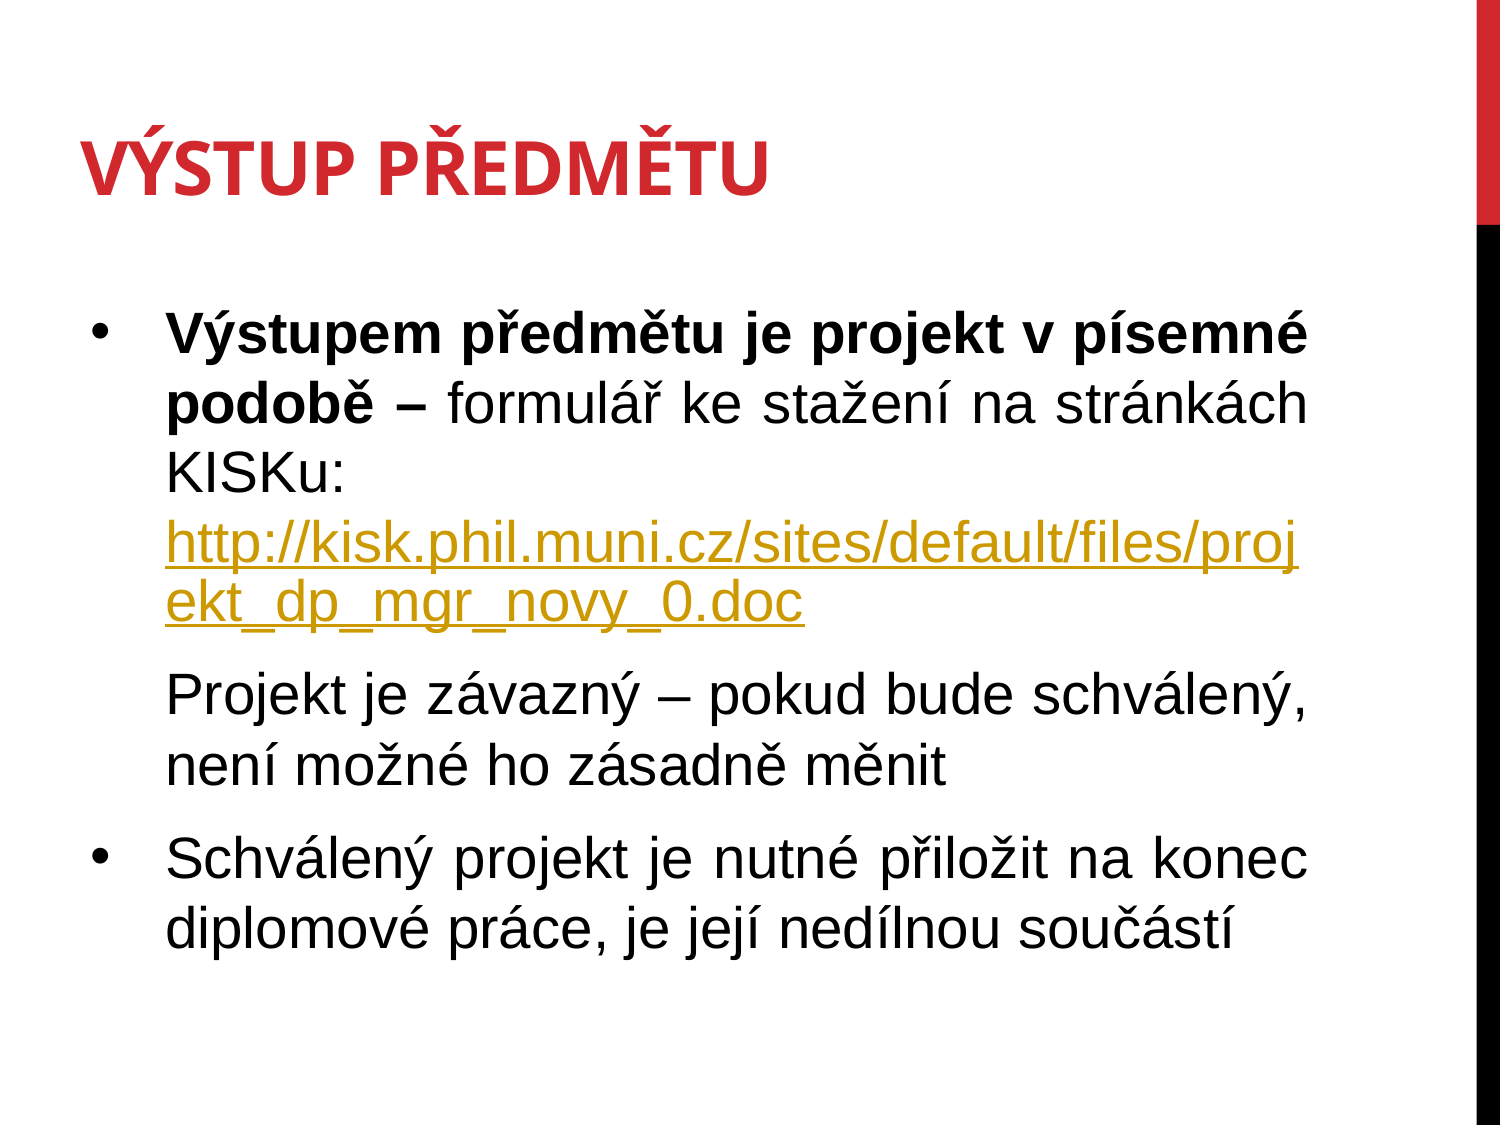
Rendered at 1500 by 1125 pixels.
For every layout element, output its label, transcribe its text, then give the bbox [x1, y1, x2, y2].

list Výstupem předmětu je projekt v písemné podobě – formulář ke stažení na stránkách KISKu: http://kisk.phil.muni.cz/sites/default/files/projekt_dp_mgr_novy_0.doc Projekt je závazný – pokud bude schválený, není možné ho zásadně měnit Schválený projekt je nutné přiložit na konec diplomové práce, je její nedílnou součástí [75, 287, 1325, 1005]
title Výstup předmětu [64, 66, 1415, 218]
